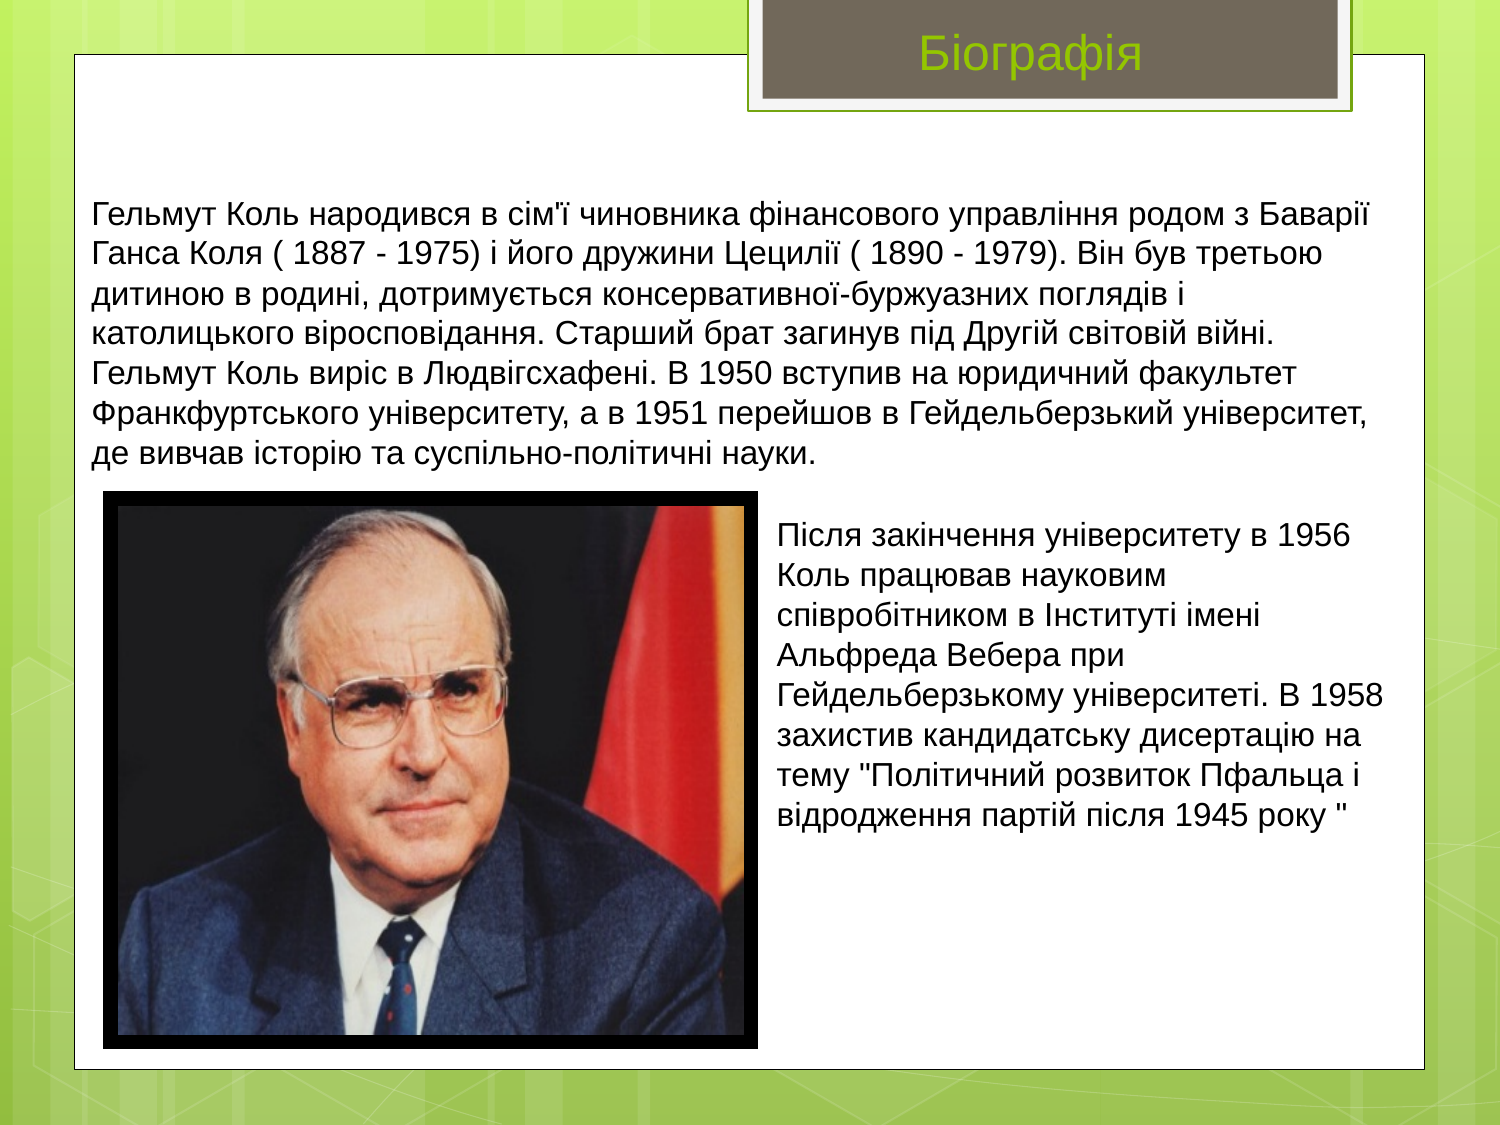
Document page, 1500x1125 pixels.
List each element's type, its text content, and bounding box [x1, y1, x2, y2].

text_box Після закінчення університету в 1956 Коль працював науковим співробітником в Інституті імені Альфреда Вебера при Гейдельберзькому університеті. В 1958 захистив кандидатську дисертацію на тему "Політичний розвиток Пфальца і відродження партій після 1945 року " [761, 505, 1412, 841]
title Біографія [454, 0, 1500, 88]
text_box Гельмут Коль народився в сім'ї чиновника фінансового управління родом з Баварії Ганса Коля ( 1887 - 1975) і його дружини Цецилії ( 1890 - 1979). Він був третьою дитиною в родині, дотримується консервативної-буржуазних поглядів і католицького віросповідання. Старший брат загинув під Другій світовій війні. Гельмут Коль виріс в Людвігсхафені. В 1950 вступив на юридичний факультет Франкфуртського університету, а в 1951 перейшов в Гейдельберзький університет, де вивчав історію та суспільно-політичні науки. [76, 184, 1412, 479]
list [117, 505, 744, 1036]
